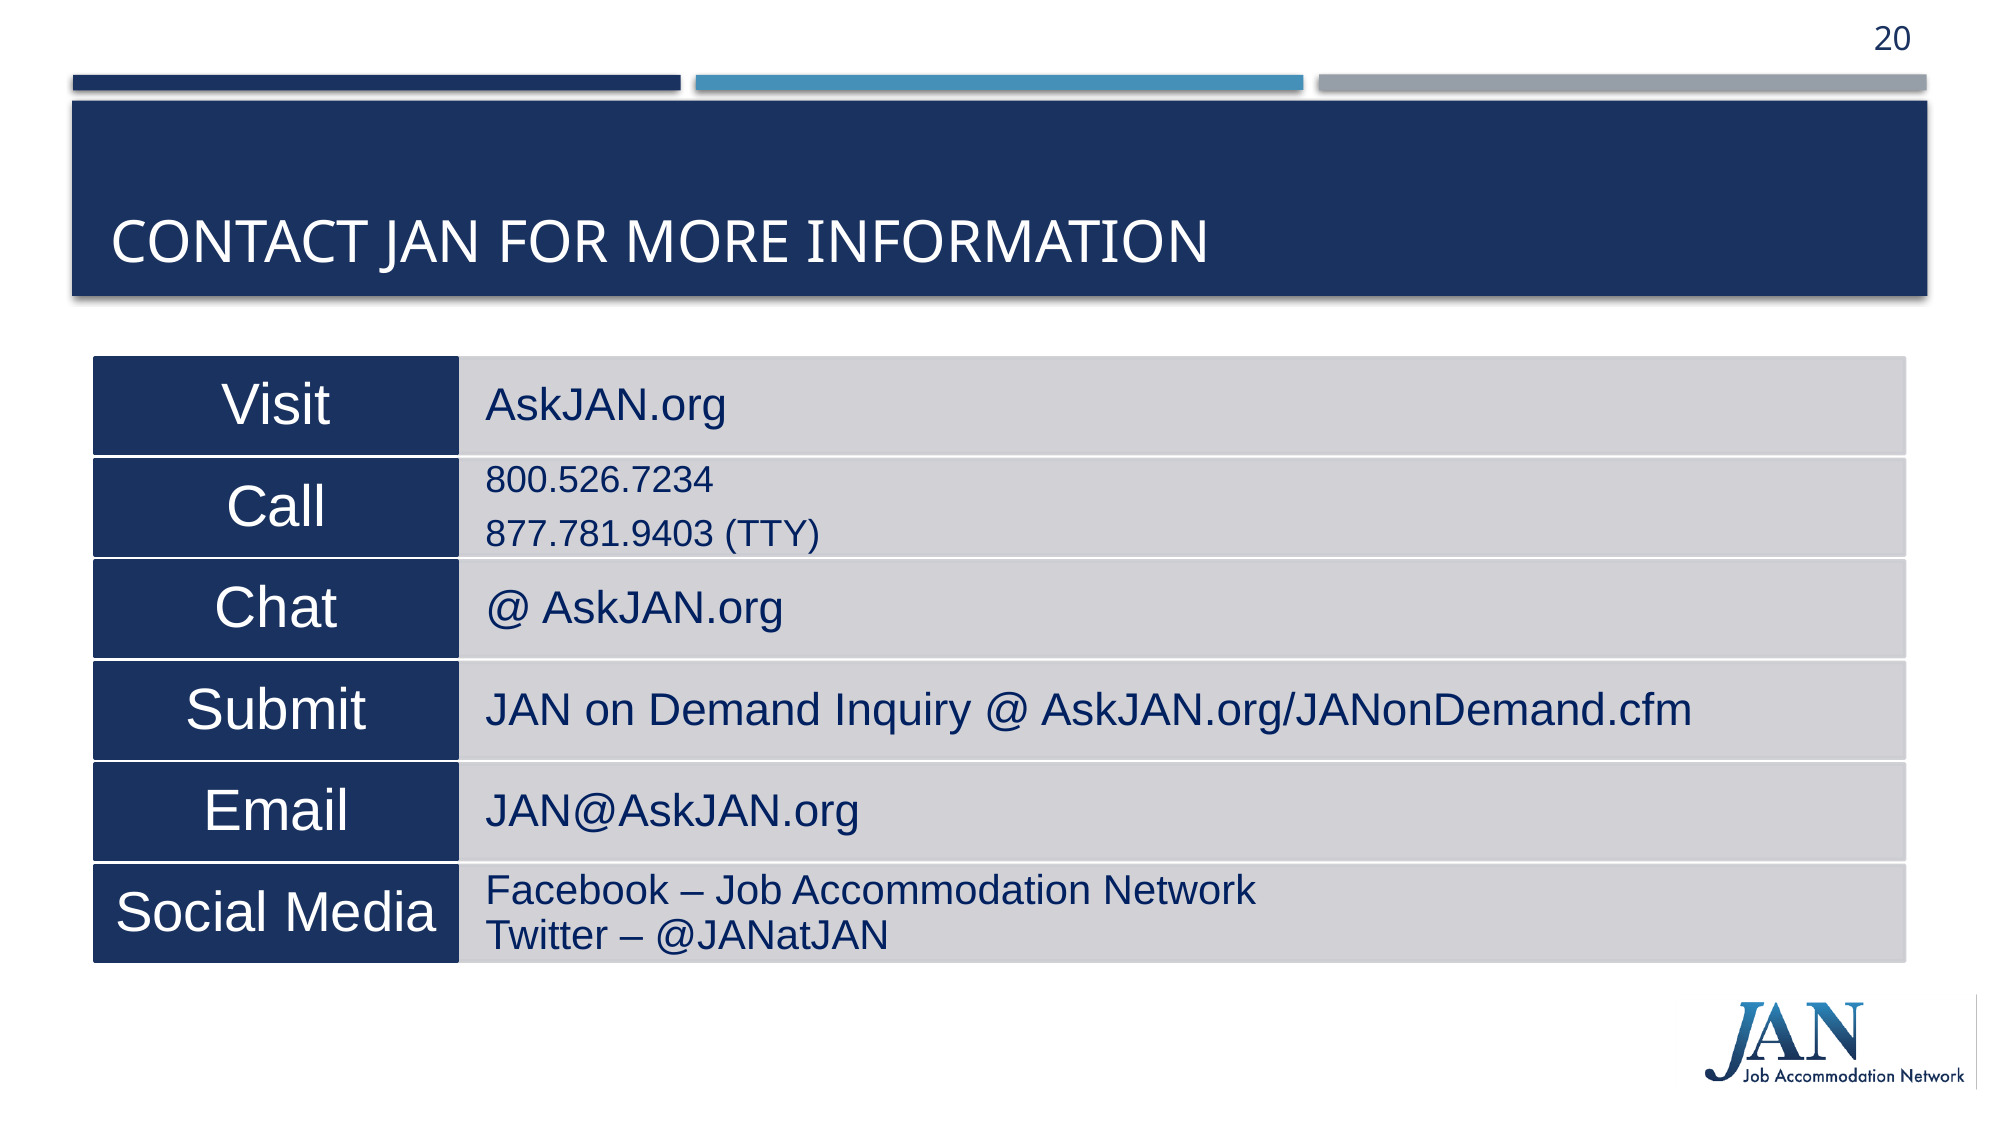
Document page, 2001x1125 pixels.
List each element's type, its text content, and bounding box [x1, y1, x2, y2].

picture [1676, 994, 1977, 1090]
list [94, 357, 1906, 962]
title Contact JAN for More Information [95, 115, 1905, 282]
text_box 20 [1754, 9, 1927, 70]
